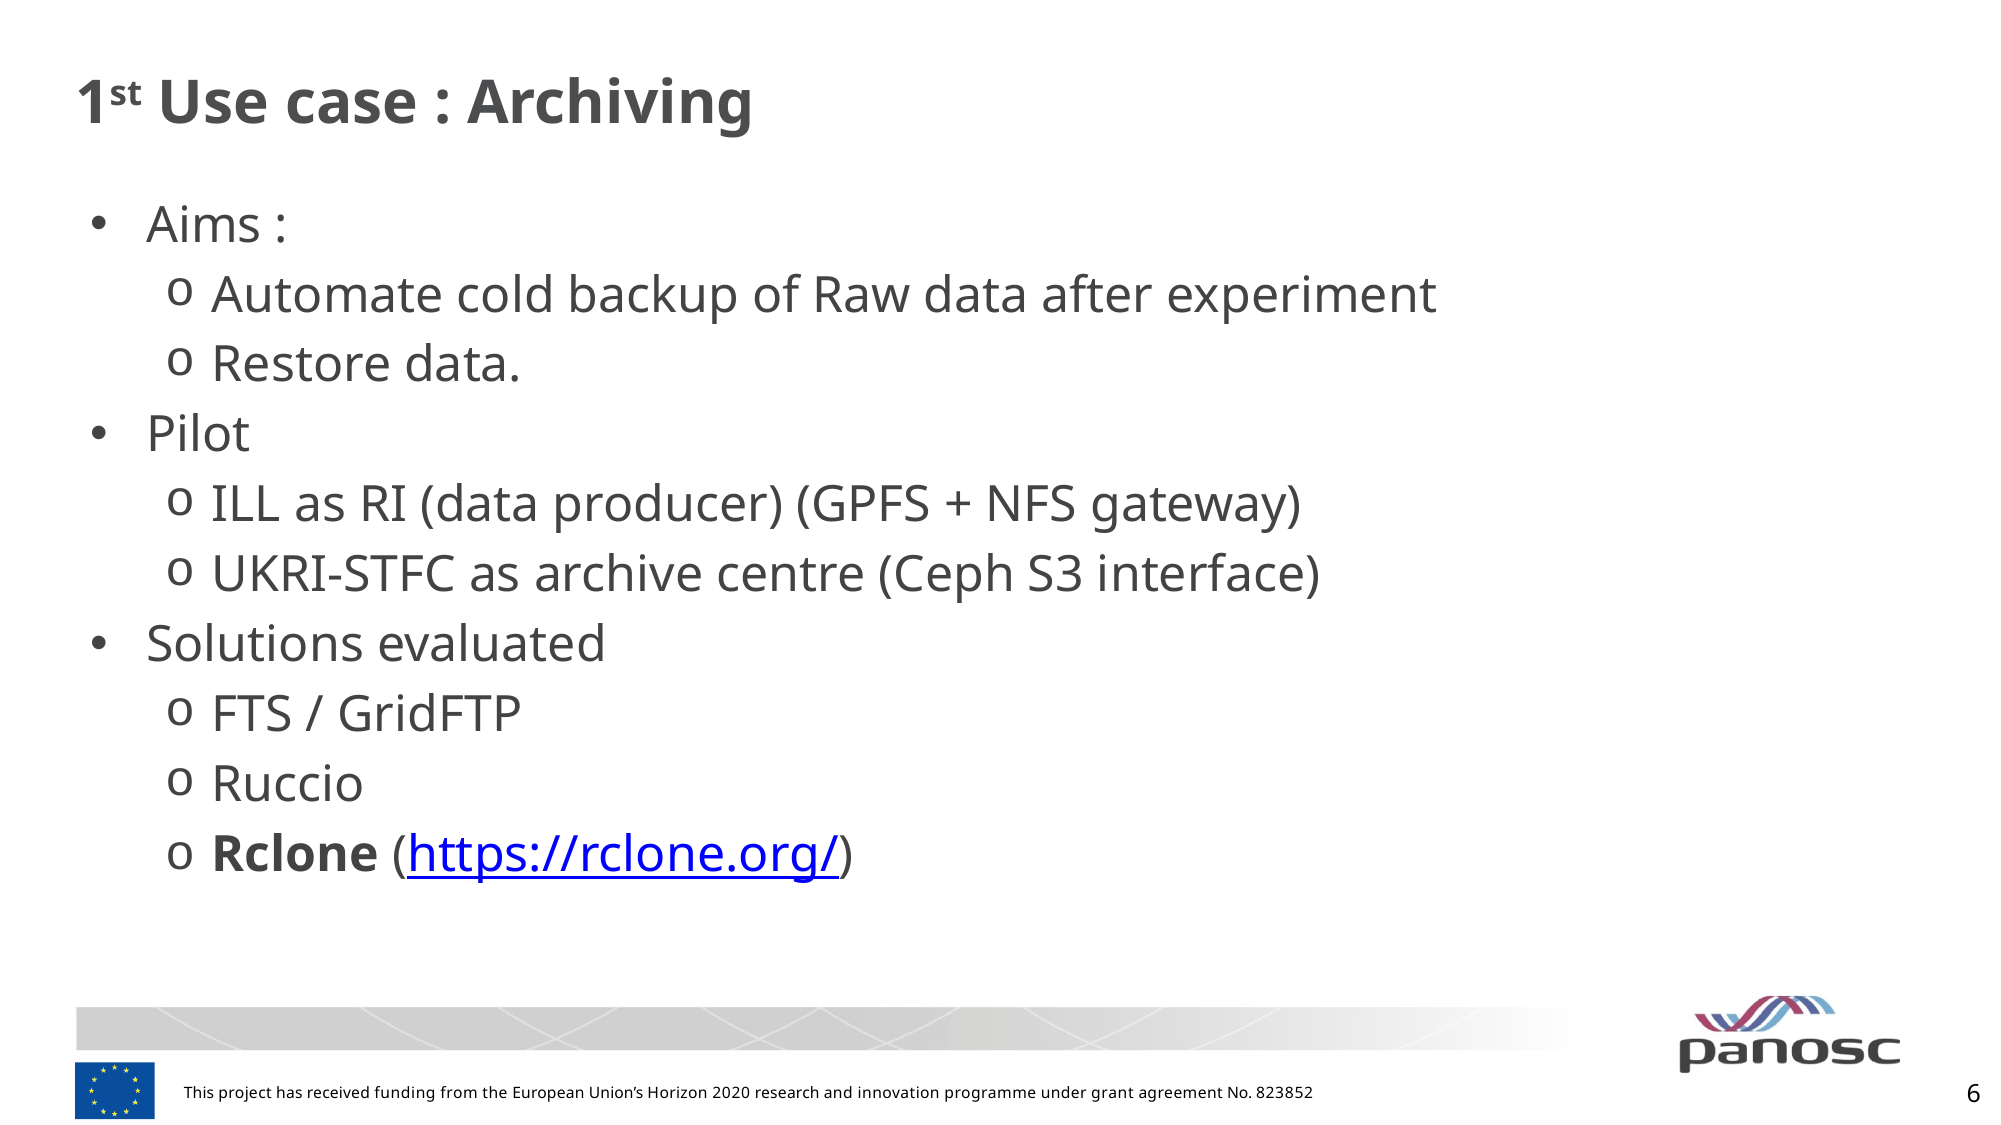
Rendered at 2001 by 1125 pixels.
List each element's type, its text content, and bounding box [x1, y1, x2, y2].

slide_number 6 [1529, 1064, 1996, 1125]
picture [1, 962, 1999, 1125]
title 1st Use case : Archiving [75, 62, 1275, 136]
list Aims : Automate cold backup of Raw data after experiment Restore data. Pilot ILL as RI (data producer) (GPFS + NFS gateway) UKRI-STFC as archive centre (Ceph S3 interface) Solutions evaluated FTS / GridFTP Ruccio Rclone (https://rclone.org/) [75, 184, 1763, 347]
